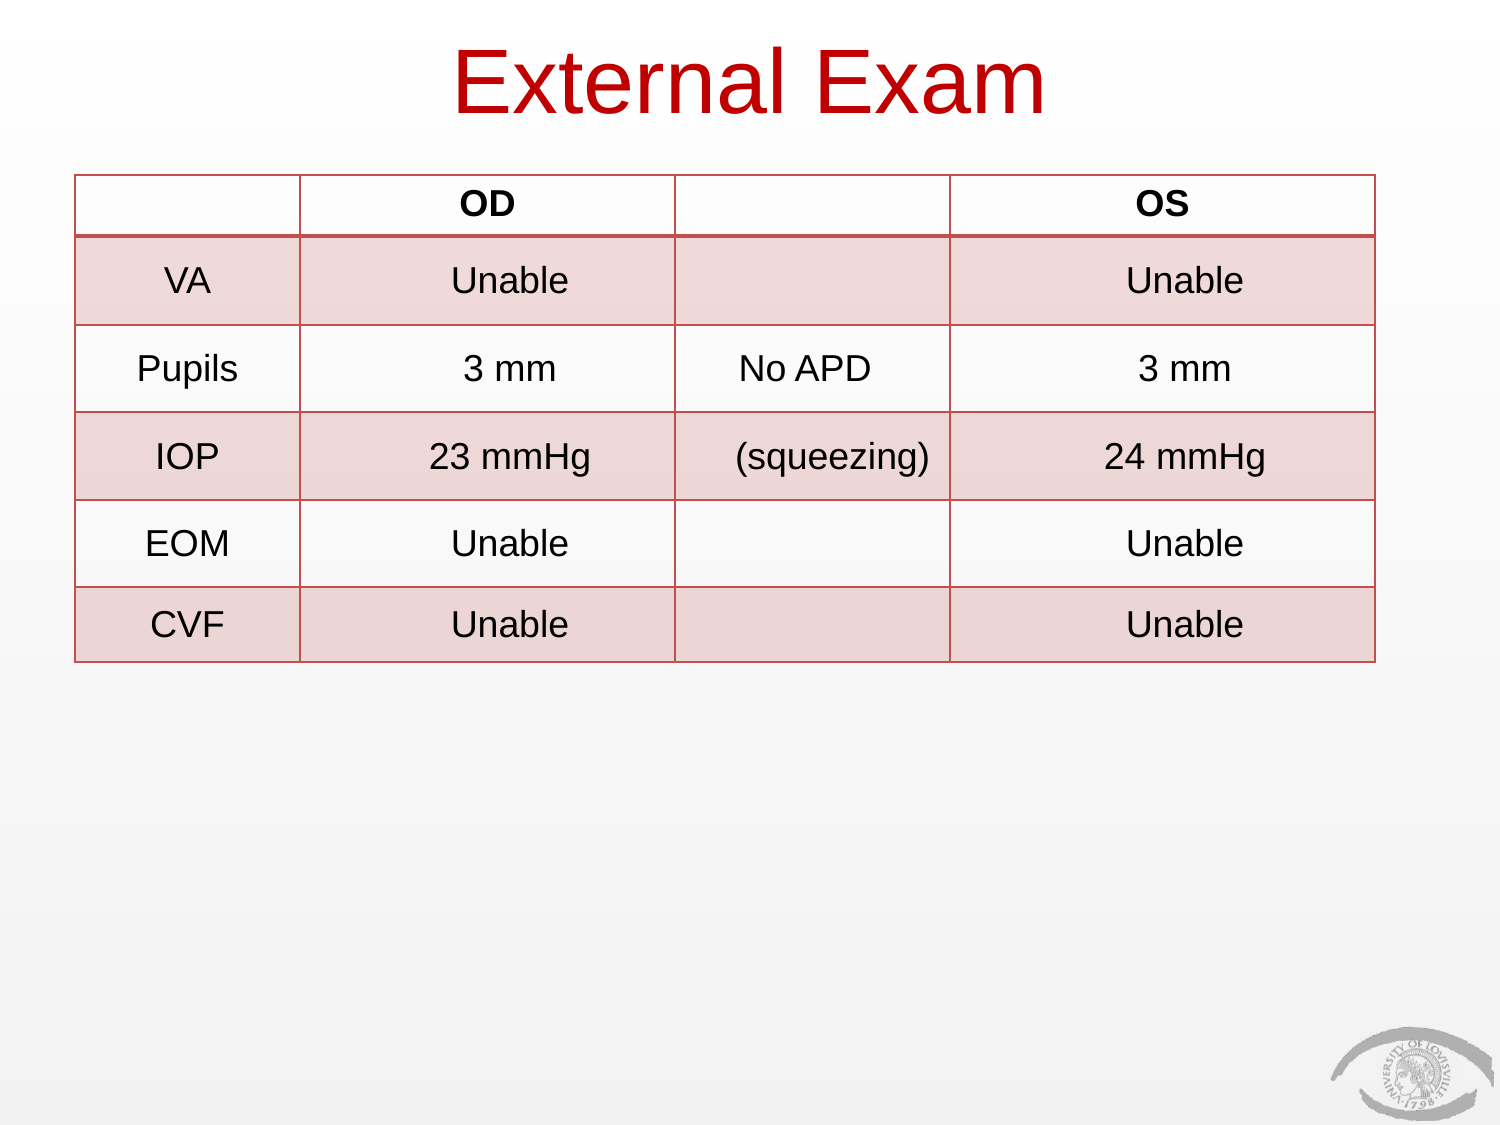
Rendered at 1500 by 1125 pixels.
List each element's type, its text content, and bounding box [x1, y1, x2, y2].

table_header OD [301, 176, 674, 234]
table_cell (squeezing) [676, 413, 949, 499]
title External Exam [75, 0, 1425, 171]
table_cell [676, 588, 949, 661]
table_cell 24 mmHg [951, 413, 1374, 499]
picture [1329, 1025, 1496, 1123]
table_header [676, 176, 949, 234]
table_cell IOP [76, 413, 299, 499]
table_cell [676, 501, 949, 586]
table_cell 3 mm [301, 326, 674, 411]
table_header [76, 176, 299, 234]
table_cell No APD [676, 326, 949, 411]
table_cell Unable [951, 238, 1374, 324]
table_cell Unable [301, 238, 674, 324]
table_cell VA [76, 238, 299, 324]
table_cell Unable [951, 588, 1374, 661]
table_cell CVF [76, 588, 299, 661]
table_header OS [951, 176, 1374, 234]
table_cell Pupils [76, 326, 299, 411]
table_cell Unable [301, 588, 674, 661]
table_cell 3 mm [951, 326, 1374, 411]
table_cell 23 mmHg [301, 413, 674, 499]
table_cell EOM [76, 501, 299, 586]
table_cell [676, 238, 949, 324]
table_cell Unable [301, 501, 674, 586]
table_cell Unable [951, 501, 1374, 586]
